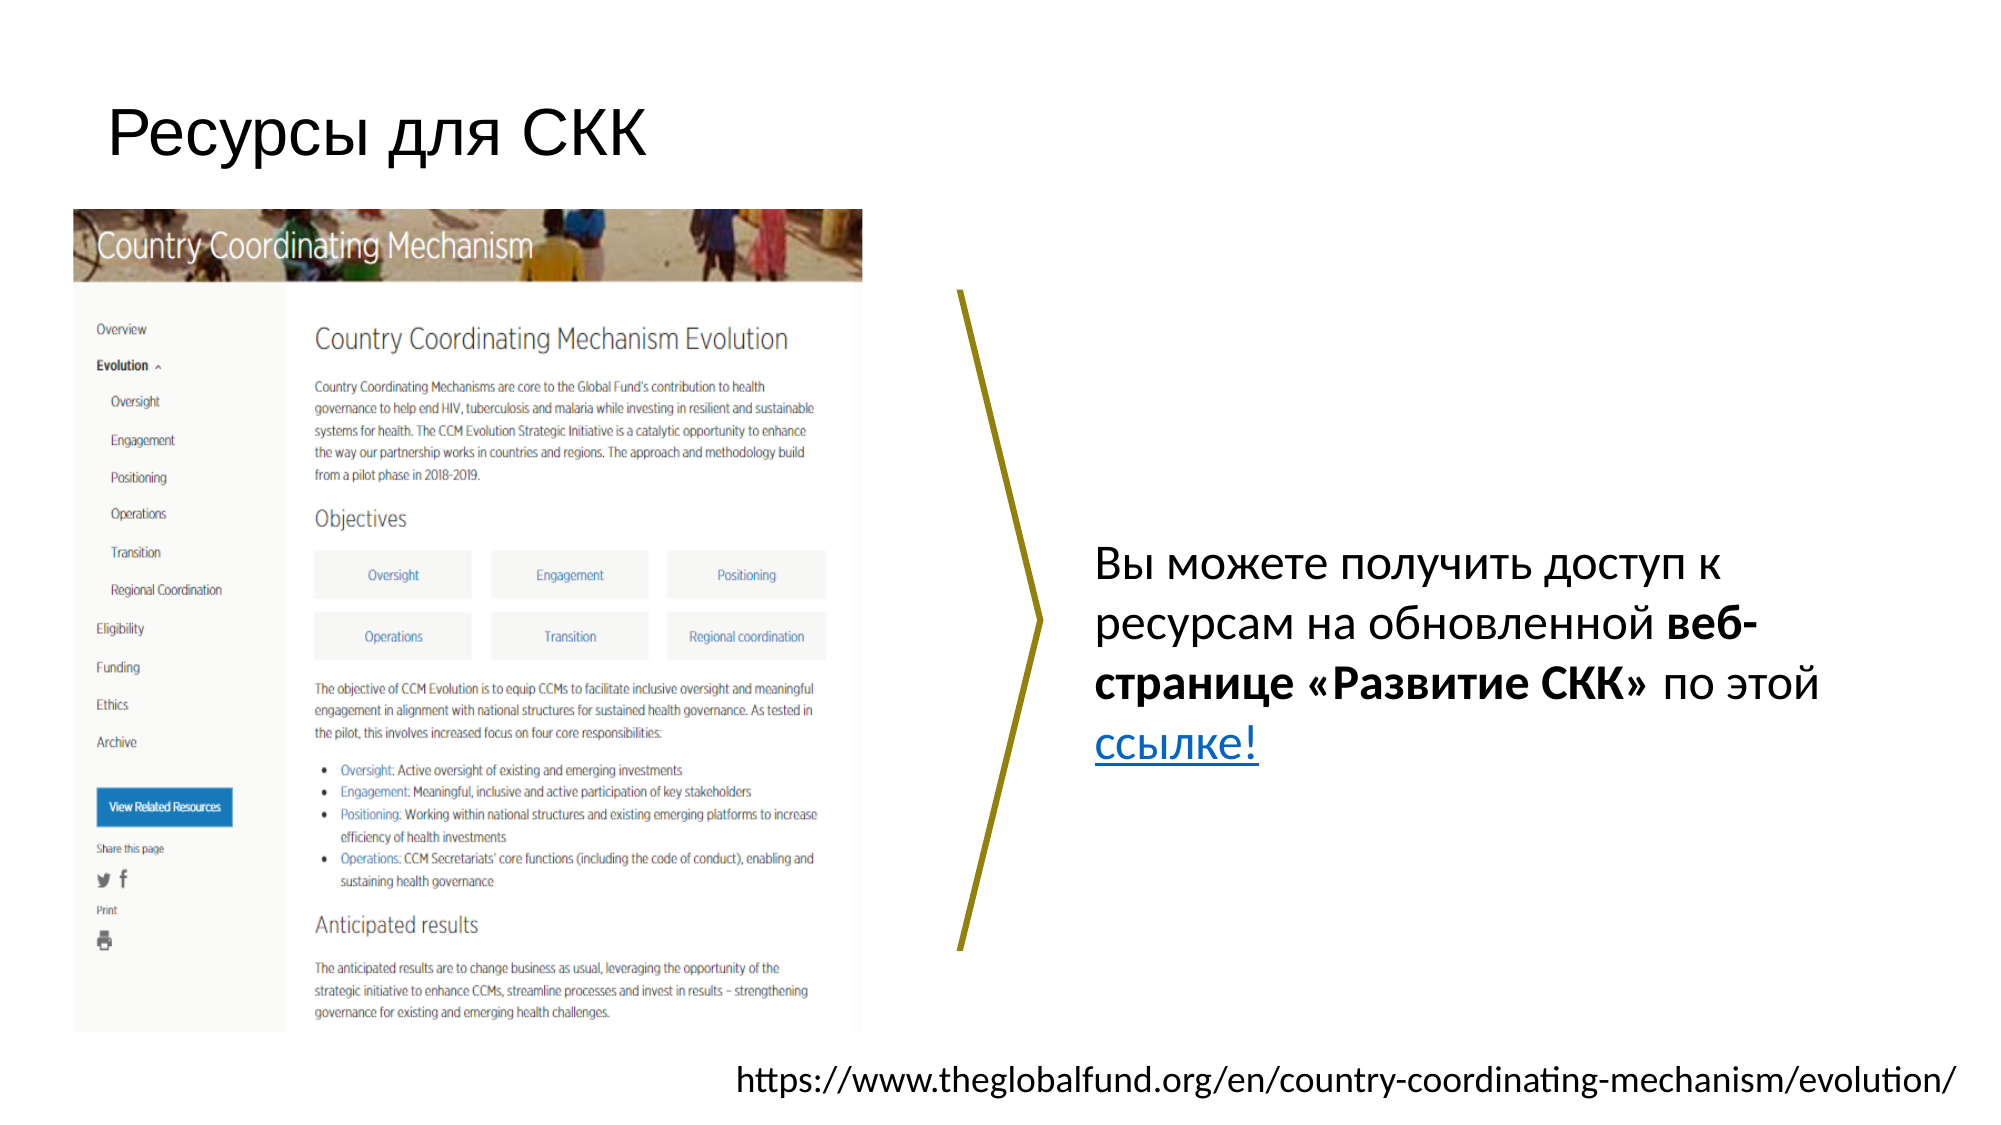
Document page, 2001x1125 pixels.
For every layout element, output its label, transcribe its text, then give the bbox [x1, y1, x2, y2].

title Ресурсы для СКК [92, 25, 1817, 243]
text_box https://www.theglobalfund.org/en/country-coordinating-mechanism/evolution/ [721, 1047, 2000, 1108]
text_box [956, 289, 1044, 952]
text_box Вы можете получить доступ к ресурсам на обновленной веб-странице «Развитие СКК» по этой ссылке! [1079, 521, 1907, 777]
picture [73, 209, 863, 1032]
